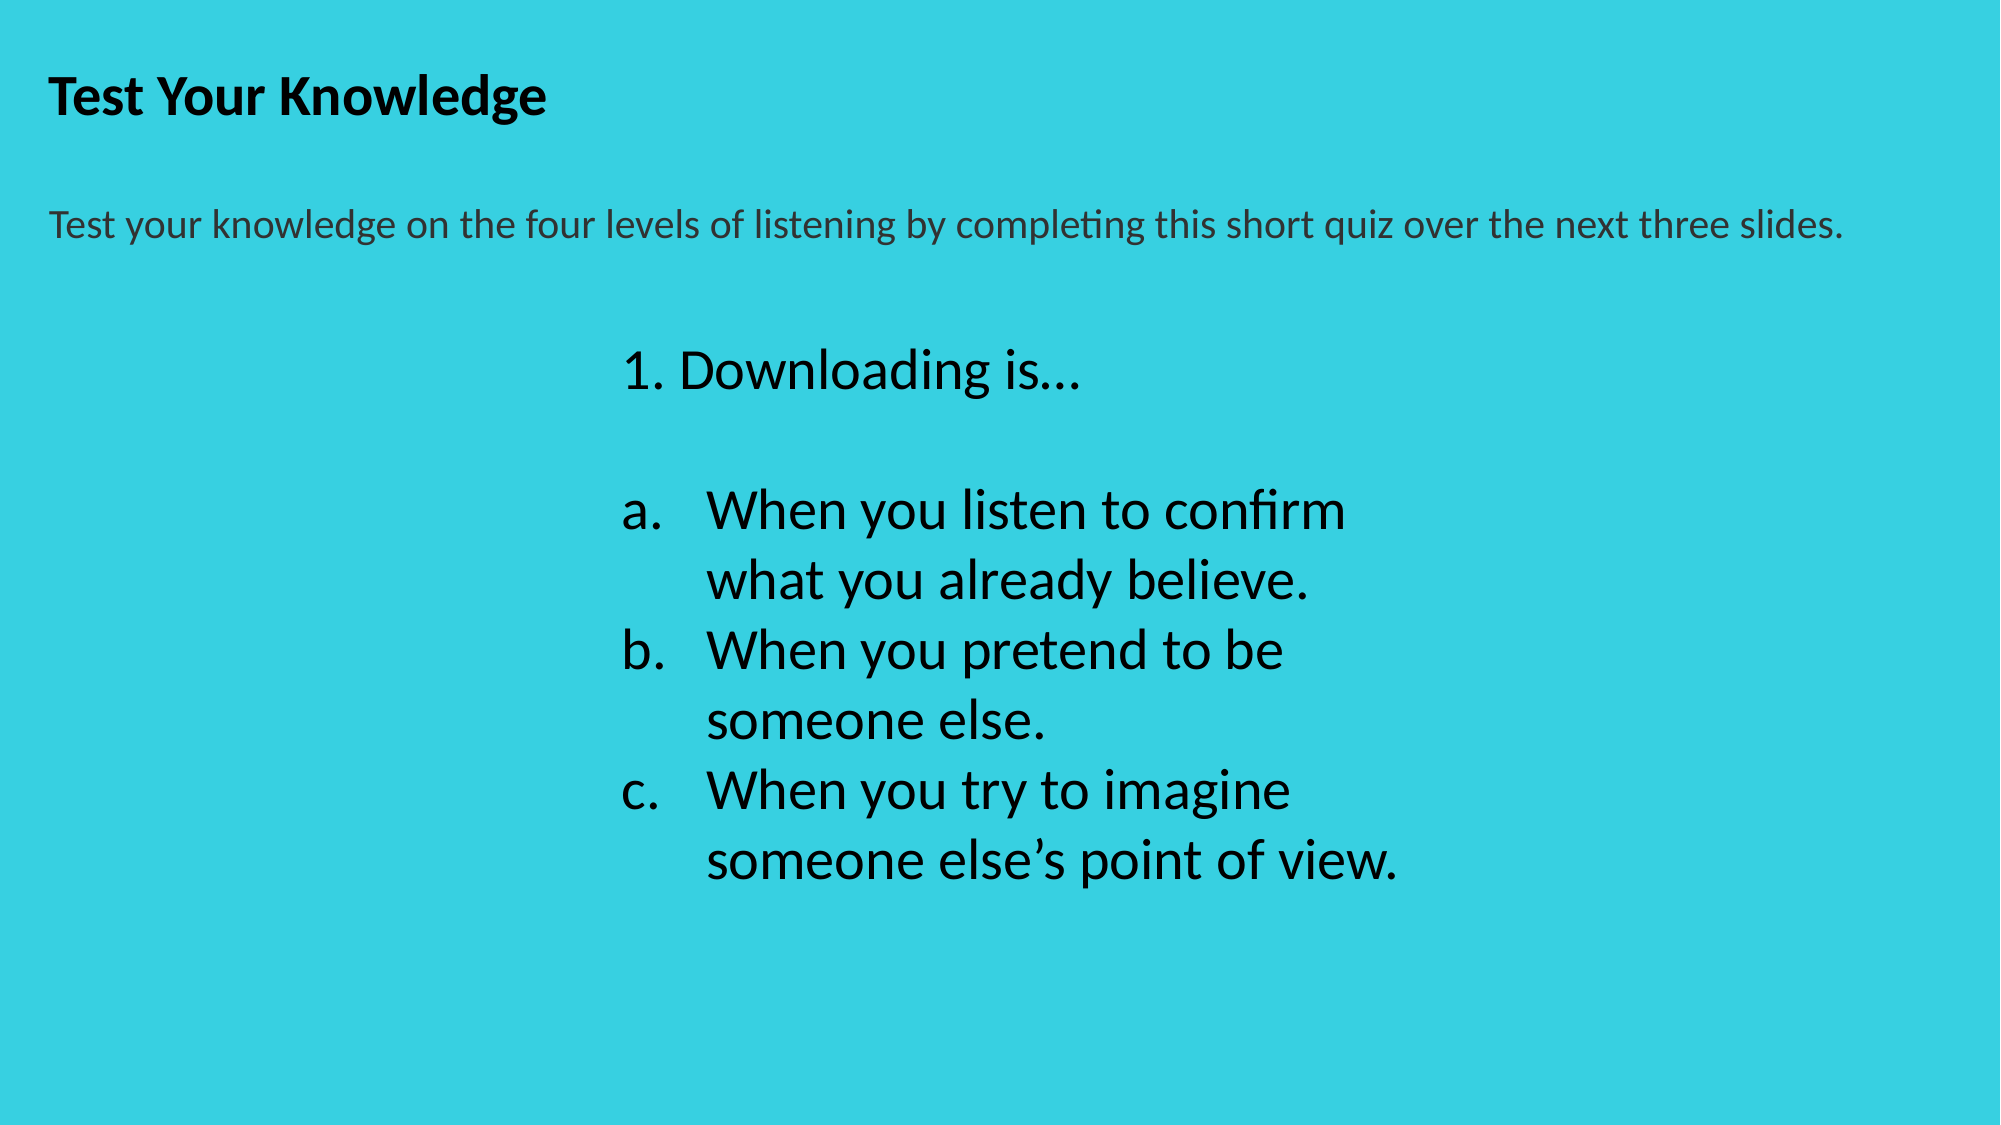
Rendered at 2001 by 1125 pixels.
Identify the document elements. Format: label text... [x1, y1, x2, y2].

text_box 1. Downloading is… When you listen to confirm what you already believe. When you pretend to be someone else. When you try to imagine someone else’s point of view. [606, 323, 1459, 899]
text_box Test Your Knowledge Test your knowledge on the four levels of listening by completing this short quiz over the next three slides. [33, 49, 1960, 255]
